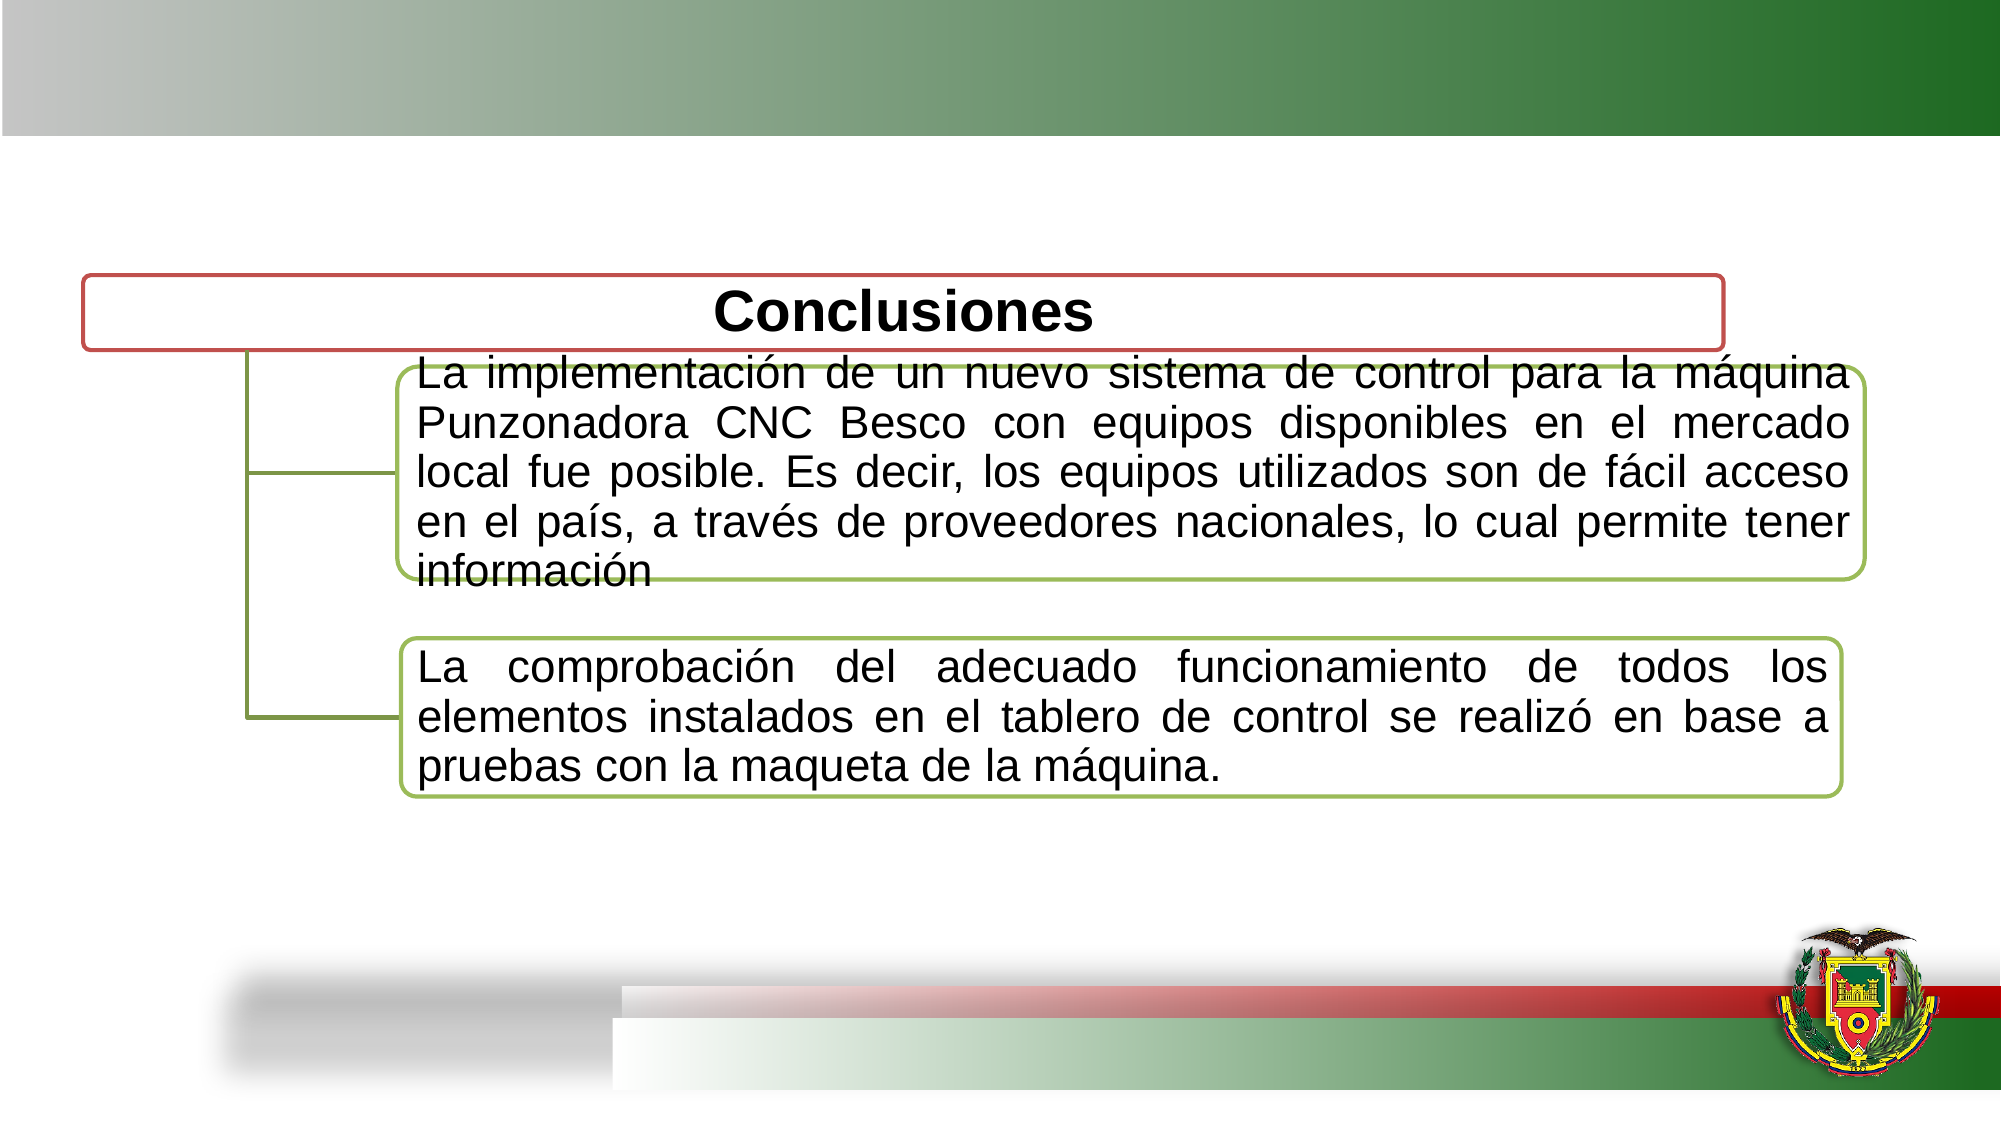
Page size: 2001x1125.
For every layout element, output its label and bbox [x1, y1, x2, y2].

picture [1767, 917, 1948, 1081]
text_box [71, 135, 1870, 919]
text_box [0, 0, 2000, 137]
text_box [610, 1016, 2000, 1092]
